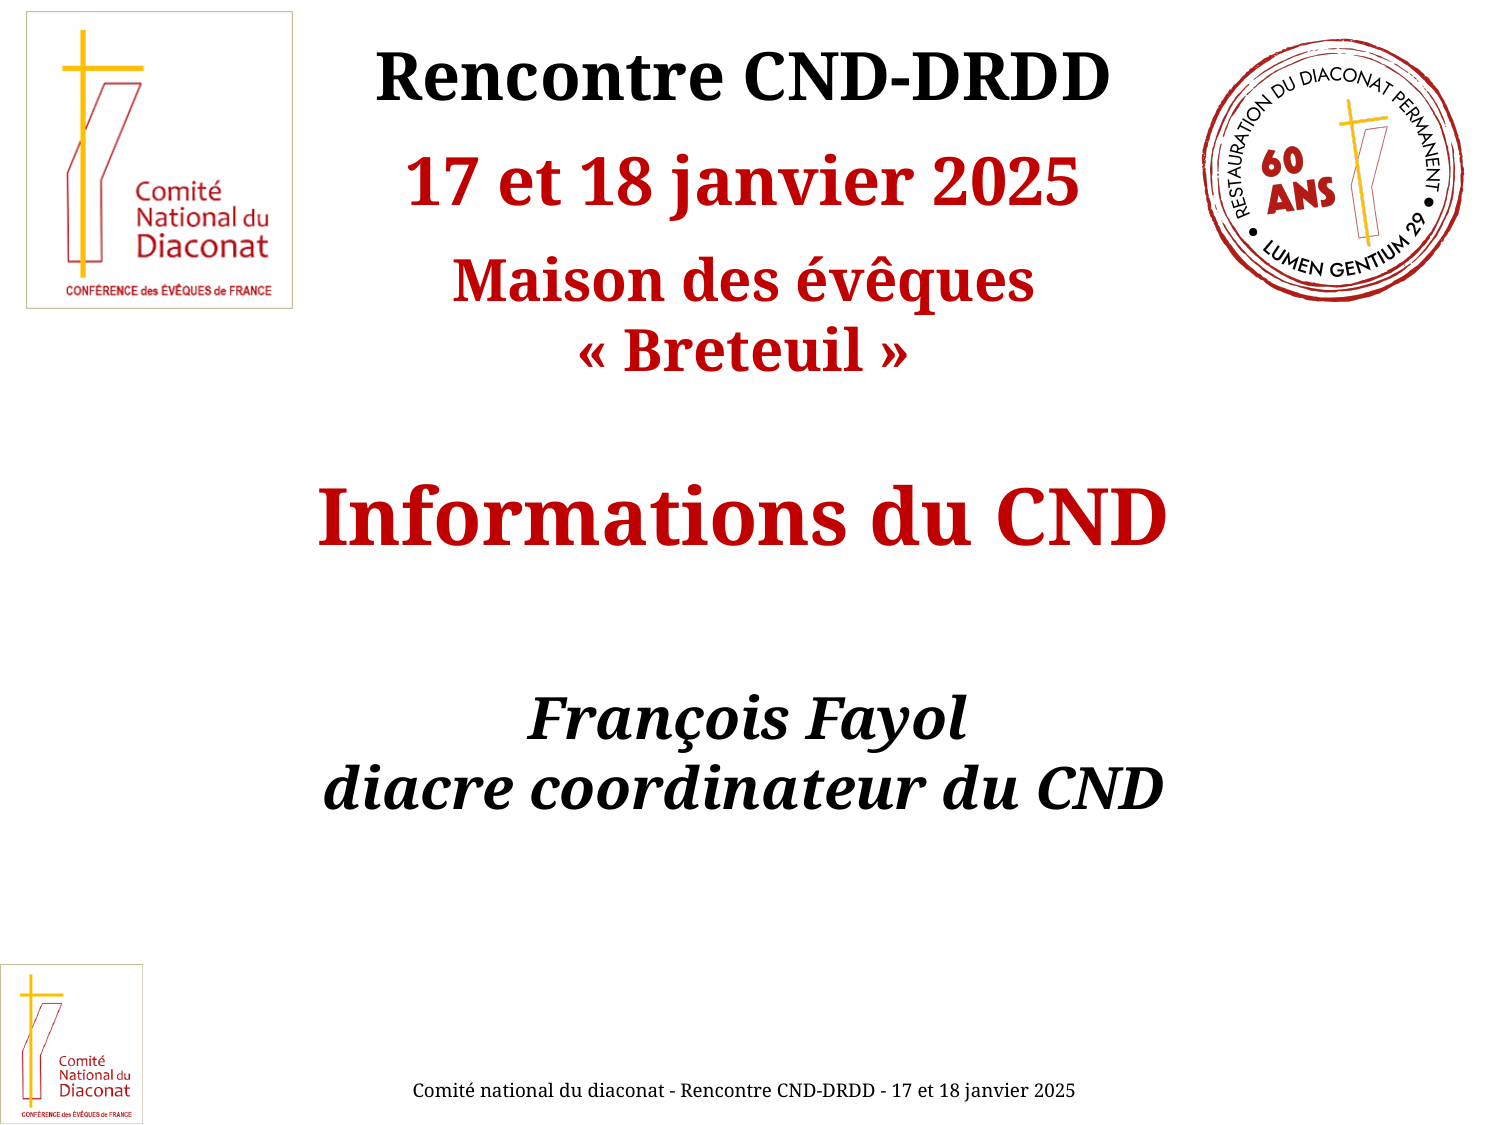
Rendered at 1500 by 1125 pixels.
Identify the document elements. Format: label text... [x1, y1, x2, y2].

text_box Informations du CND François Fayol diacre coordinateur du CND [0, 351, 1494, 987]
footer Comité national du diaconat - Rencontre CND-DRDD - 17 et 18 janvier 2025 [171, 1059, 1317, 1120]
subtitle Rencontre CND-DRDD 17 et 18 janvier 2025 Maison des évêques « Breteuil » [289, 26, 1199, 321]
picture [1199, 35, 1467, 303]
picture [0, 987, 143, 1124]
picture [25, 11, 293, 309]
